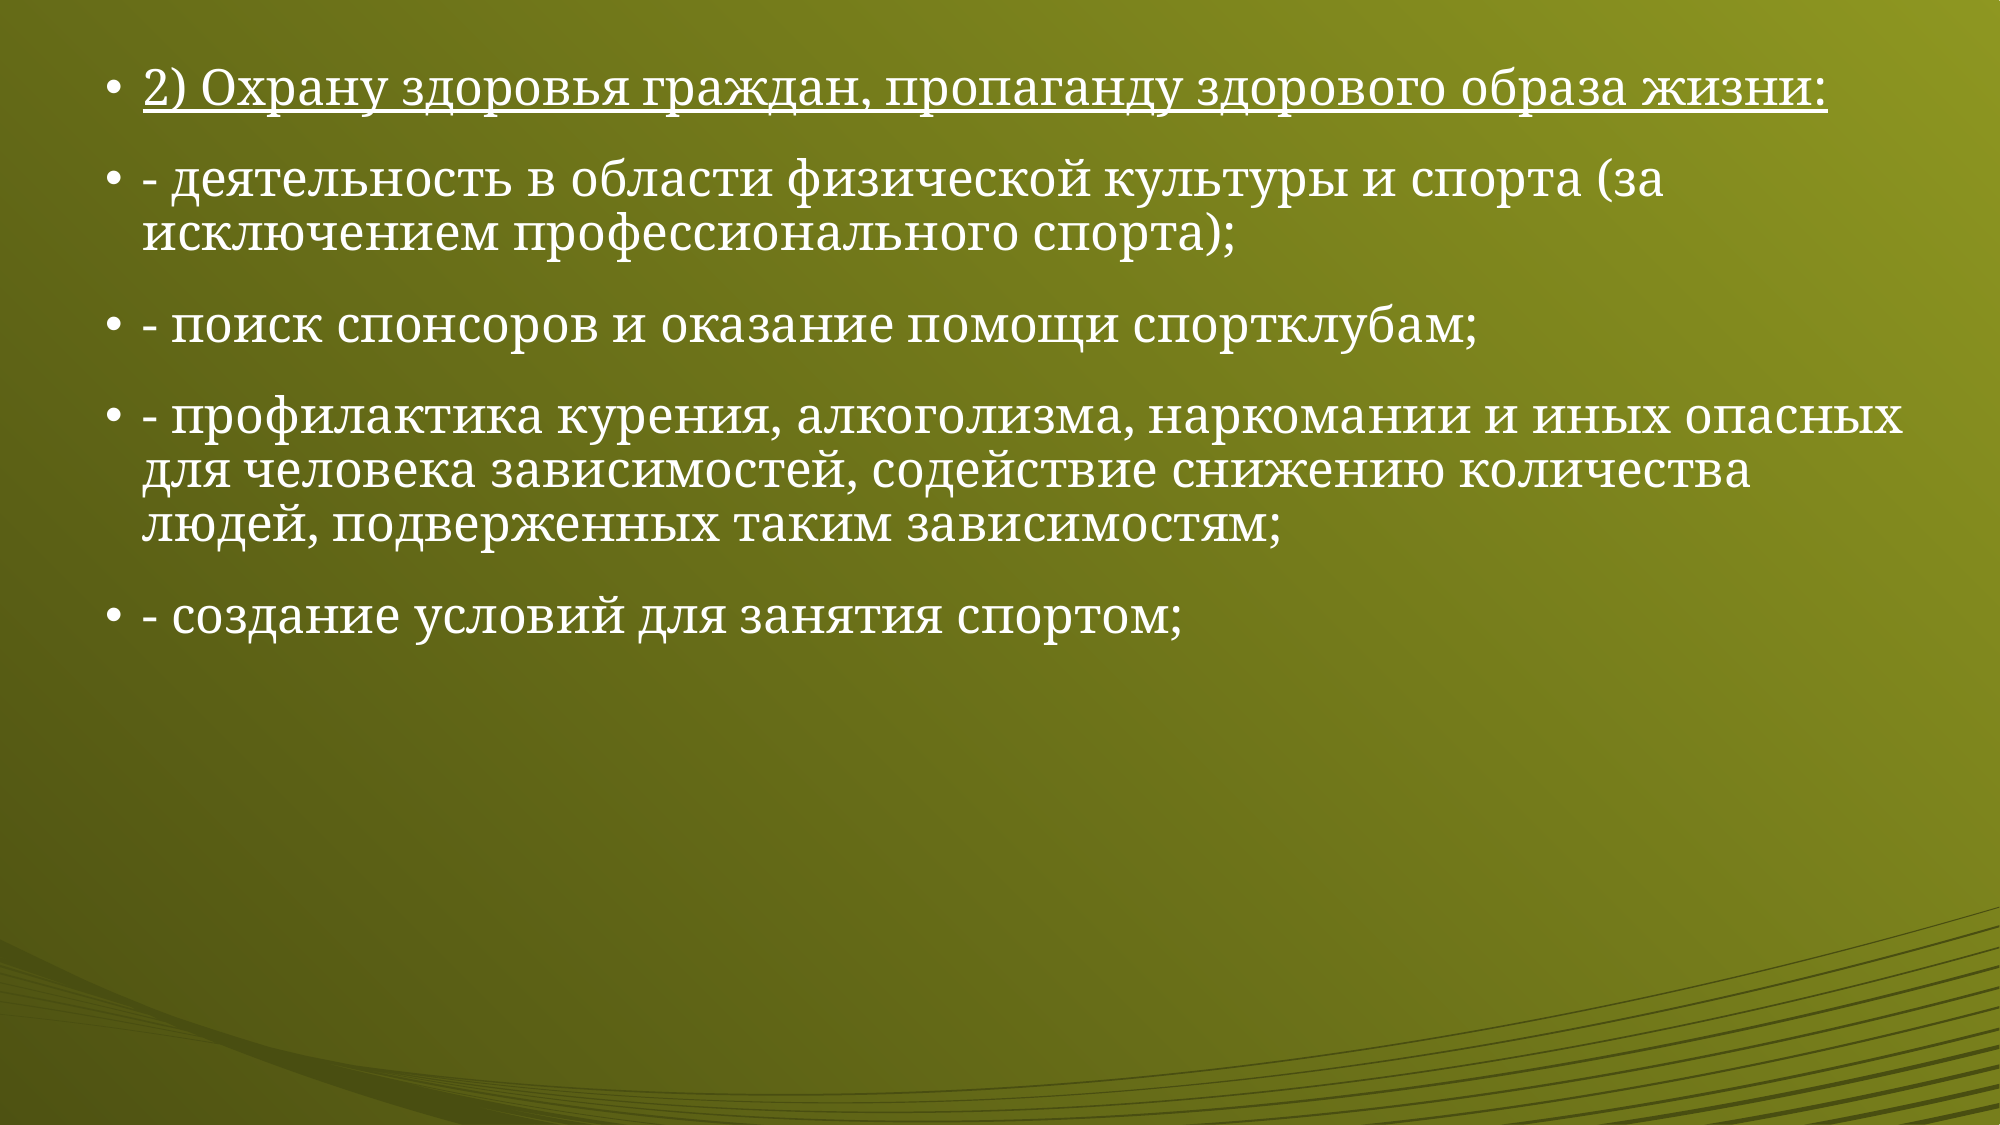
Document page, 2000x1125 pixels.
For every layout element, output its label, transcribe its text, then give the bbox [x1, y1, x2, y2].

list 2) Охрану здоровья граждан, пропаганду здорового образа жизни: - деятельность в области физической культуры и спорта (за исключением профессионального спорта); - поиск спонсоров и оказание помощи спортклубам; - профилактика курения, алкоголизма, наркомании и иных опасных для человека зависимостей, содействие снижению количества людей, подверженных таким зависимостям; - создание условий для занятия спортом; [90, 54, 1945, 1106]
